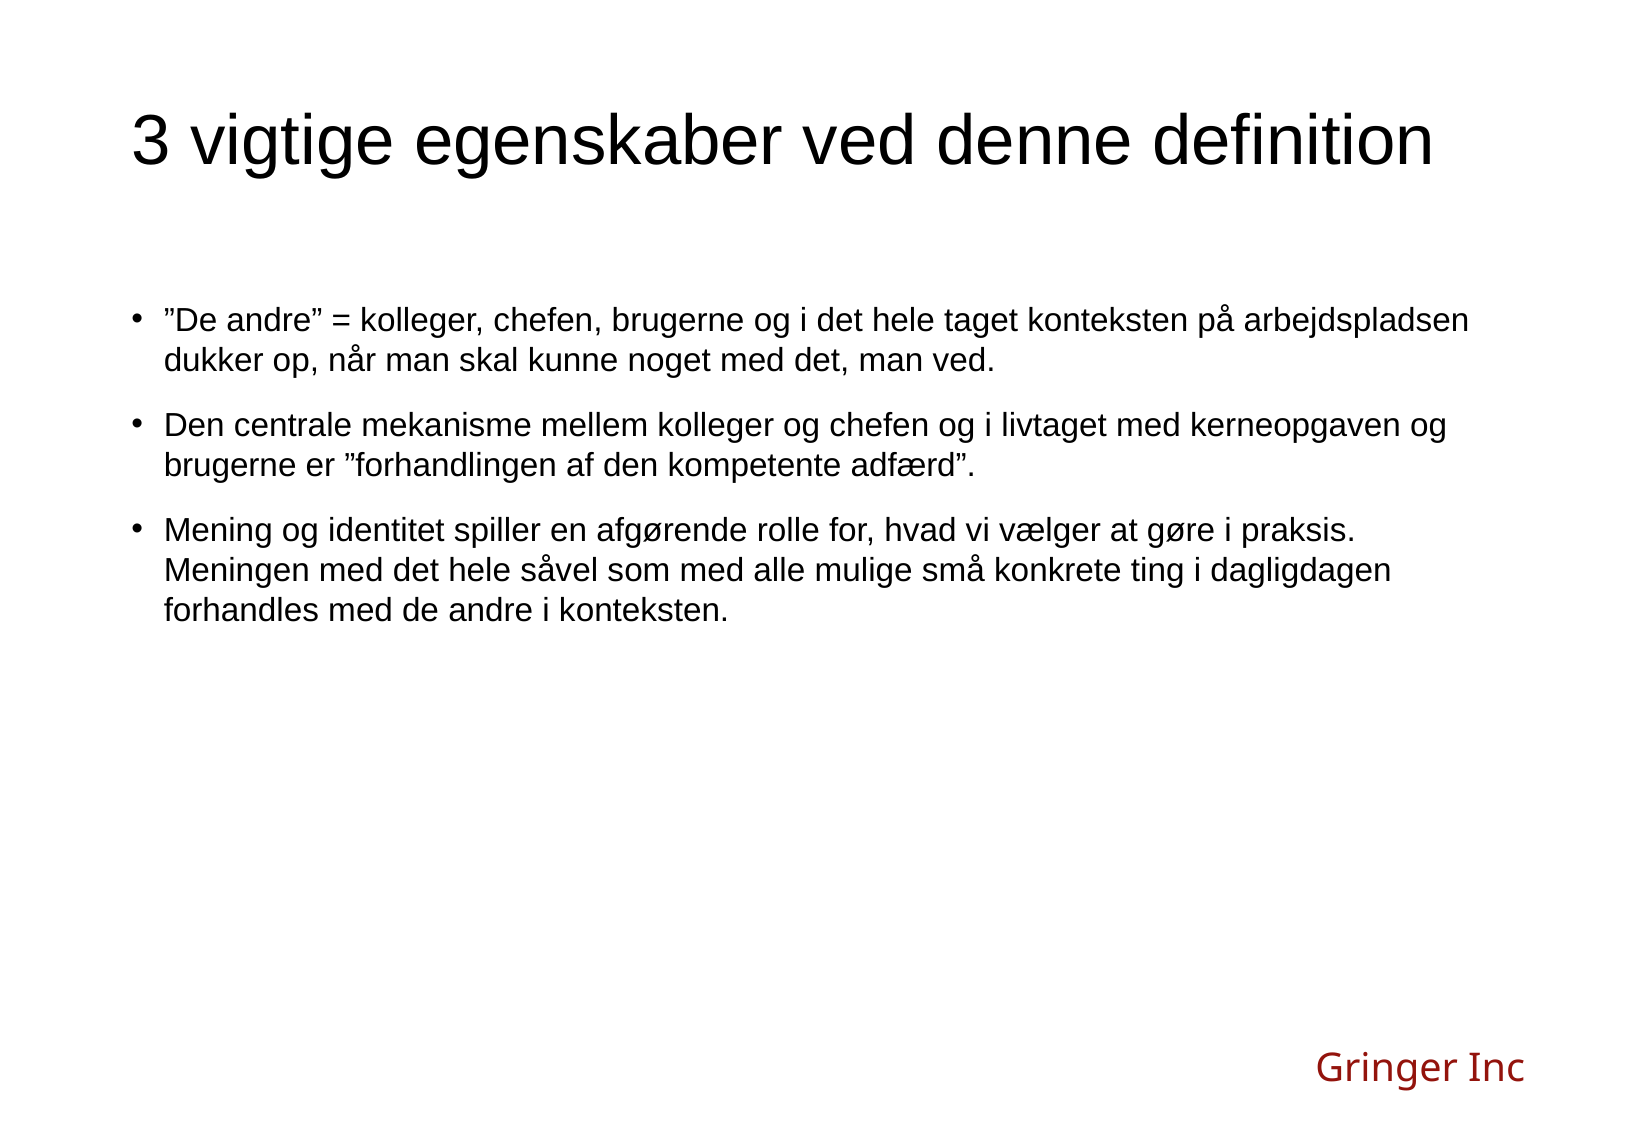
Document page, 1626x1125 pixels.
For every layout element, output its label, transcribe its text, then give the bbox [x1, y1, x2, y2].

title 3 vigtige egenskaber ved denne definition [115, 42, 1474, 231]
text_box ”De andre” = kolleger, chefen, brugerne og i det hele taget konteksten på arbejdspladsen dukker op, når man skal kunne noget med det, man ved. Den centrale mekanisme mellem kolleger og chefen og i livtaget med kerneopgaven og brugerne er ”forhandlingen af den kompetente adfærd”. Mening og identitet spiller en afgørende rolle for, hvad vi vælger at gøre i praksis. Meningen med det hele såvel som med alle mulige små konkrete ting i dagligdagen forhandles med de andre i konteksten. [115, 290, 1522, 1012]
